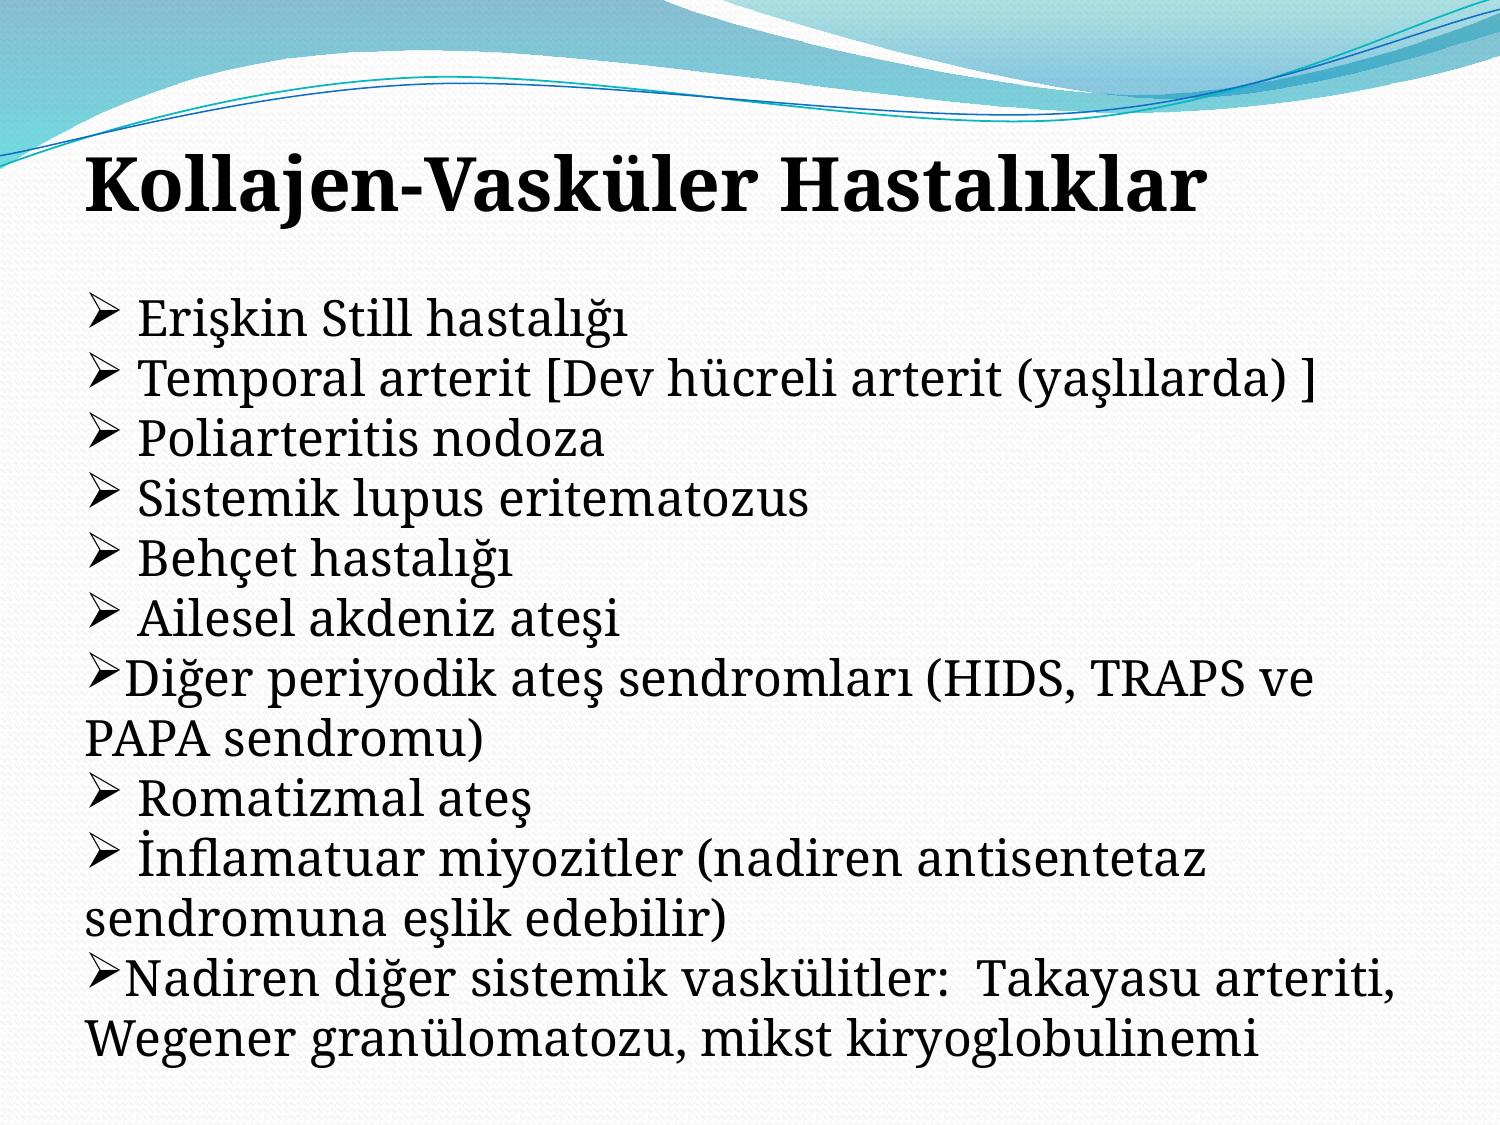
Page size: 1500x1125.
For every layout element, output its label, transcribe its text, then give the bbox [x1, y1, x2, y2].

text_box Kollajen-Vasküler Hastalıklar Erişkin Still hastalığı Temporal arterit [Dev hücreli arterit (yaşlılarda) ] Poliarteritis nodoza Sistemik lupus eritematozus Behçet hastalığı Ailesel akdeniz ateşi Diğer periyodik ateş sendromları (HIDS, TRAPS ve PAPA sendromu) Romatizmal ateş İnflamatuar miyozitler (nadiren antisentetaz sendromuna eşlik edebilir) Nadiren diğer sistemik vaskülitler: Takayasu arteriti, Wegener granülomatozu, mikst kiryoglobulinemi [70, 128, 1465, 1074]
